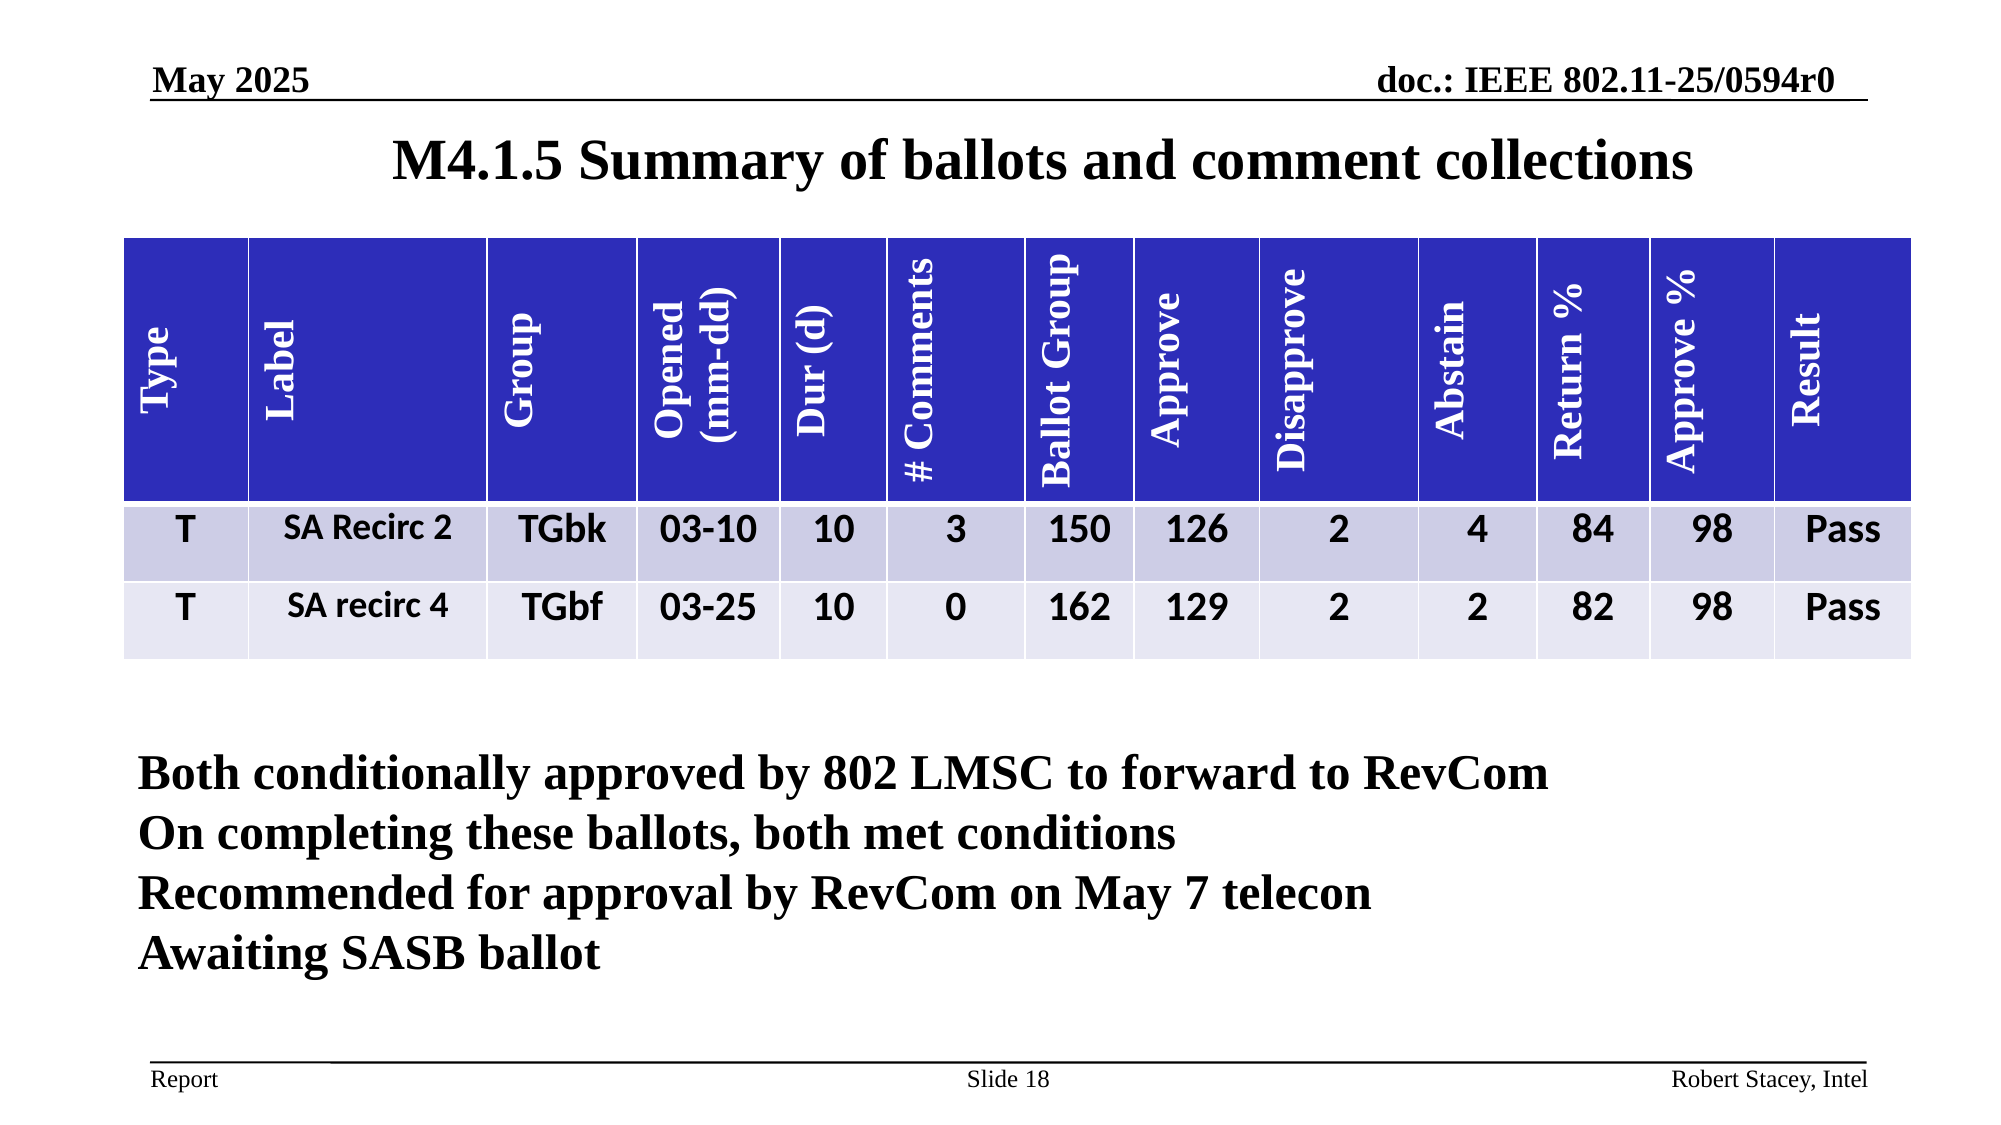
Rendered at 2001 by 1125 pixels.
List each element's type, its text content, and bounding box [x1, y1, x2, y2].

footer Robert Stacey, Intel [1512, 1061, 1869, 1093]
table_cell 0 [888, 583, 1024, 659]
table_cell T [124, 583, 248, 659]
table_cell SA Recirc 2 [249, 507, 486, 581]
table_cell 3 [888, 507, 1024, 581]
table_cell 126 [1135, 507, 1259, 581]
table_header Return % [1538, 238, 1649, 501]
table_header Approve [1135, 238, 1259, 501]
table_header Type [124, 238, 248, 501]
table_cell 03-25 [638, 583, 779, 659]
table_cell 98 [1651, 507, 1774, 581]
table_header Opened (mm-dd) [638, 238, 779, 501]
table_cell 03-10 [638, 507, 779, 581]
title M4.1.5 Summary of ballots and comment collections [249, 112, 1838, 200]
table_cell TGbk [488, 507, 636, 581]
table_cell 98 [1651, 583, 1774, 659]
table_cell 10 [781, 507, 886, 581]
table_header Approve % [1651, 238, 1774, 501]
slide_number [152, 54, 406, 101]
table_header Result [1775, 238, 1911, 501]
table_cell 82 [1538, 583, 1649, 659]
table_header # Comments [888, 238, 1024, 501]
table_cell Pass [1775, 583, 1911, 659]
table_cell 2 [1419, 583, 1536, 659]
text_box Both conditionally approved by 802 LMSC to forward to RevCom On completing these ballots, both met conditions Recommended for approval by RevCom on May 7 telecon Awaiting SASB ballot [123, 732, 1738, 988]
table_header Abstain [1419, 238, 1536, 501]
slide_number Slide 18 [964, 1061, 1053, 1093]
table_header Disapprove [1260, 238, 1418, 501]
table_header Dur (d) [781, 238, 886, 501]
table_cell 162 [1026, 583, 1133, 659]
table_cell TGbf [488, 583, 636, 659]
table_cell T [124, 507, 248, 581]
table_header Label [249, 238, 486, 501]
table_cell SA recirc 4 [249, 583, 486, 659]
table_cell 2 [1260, 583, 1418, 659]
table_cell Pass [1775, 507, 1911, 581]
table_cell 150 [1026, 507, 1133, 581]
table_cell 10 [781, 583, 886, 659]
table_cell 4 [1419, 507, 1536, 581]
table_header Group [488, 238, 636, 501]
table_header Ballot Group [1026, 238, 1133, 501]
table_cell 129 [1135, 583, 1259, 659]
table_cell 84 [1538, 507, 1649, 581]
table_cell 2 [1260, 507, 1418, 581]
